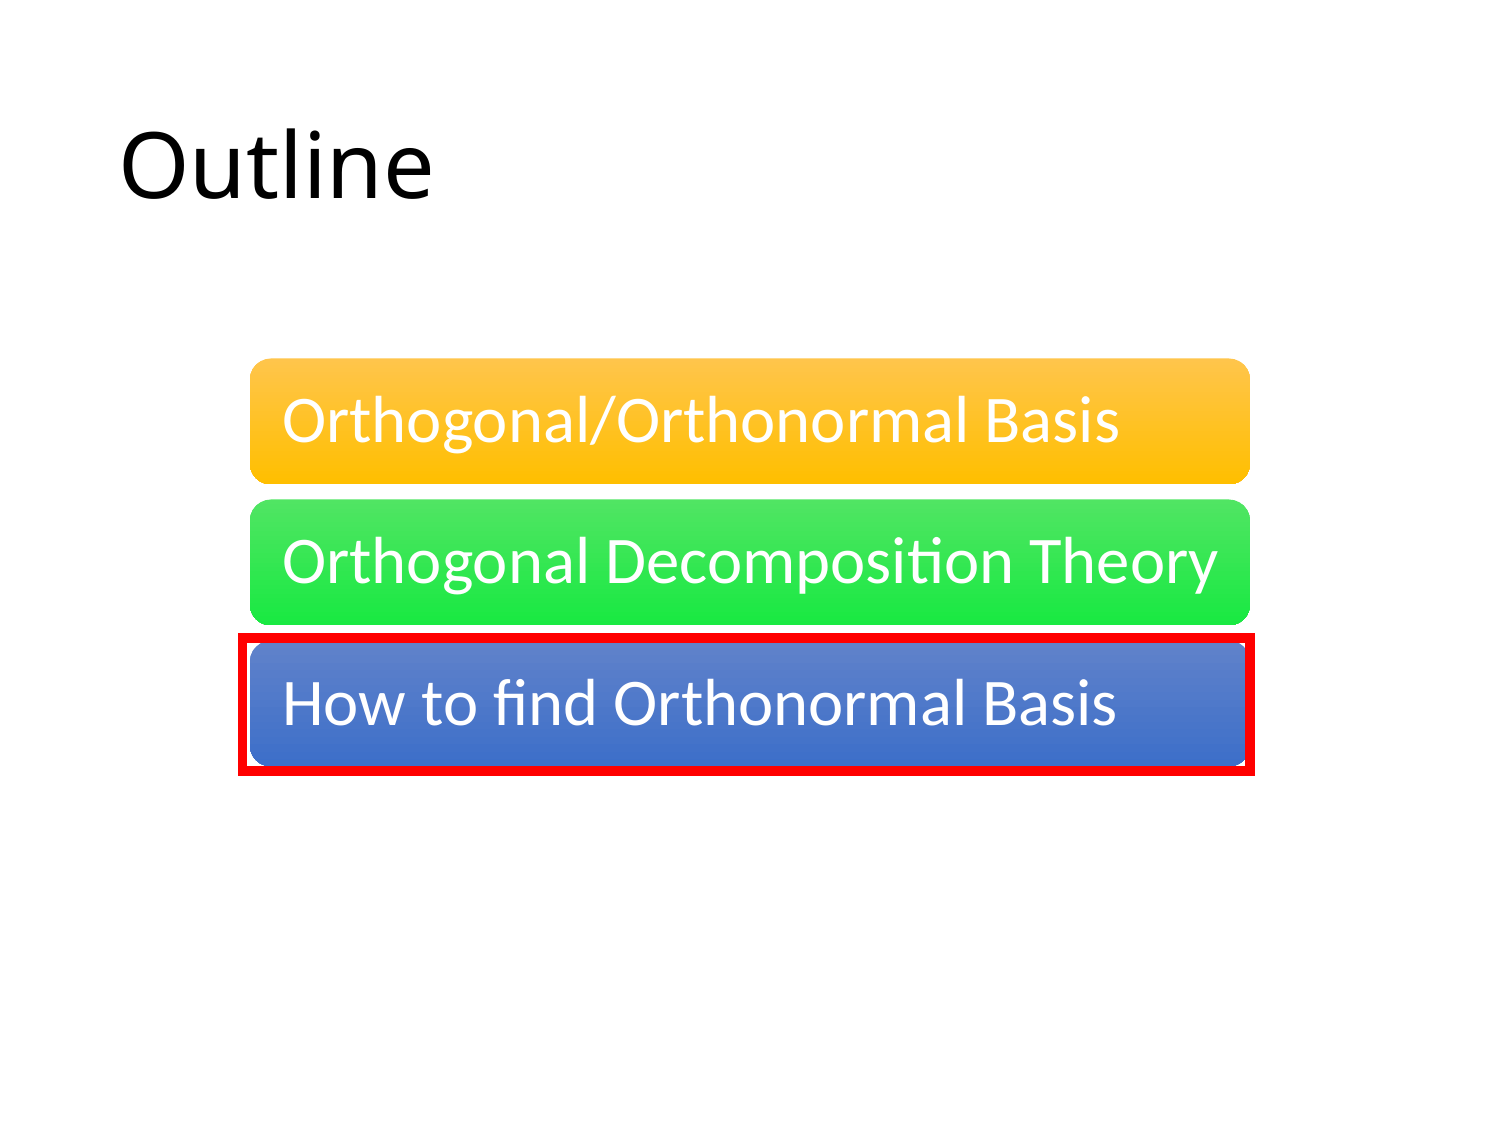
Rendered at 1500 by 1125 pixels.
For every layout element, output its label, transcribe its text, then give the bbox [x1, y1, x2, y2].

list [103, 299, 1397, 1014]
text_box [241, 637, 249, 772]
title Outline [103, 59, 1397, 278]
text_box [249, 229, 1250, 896]
